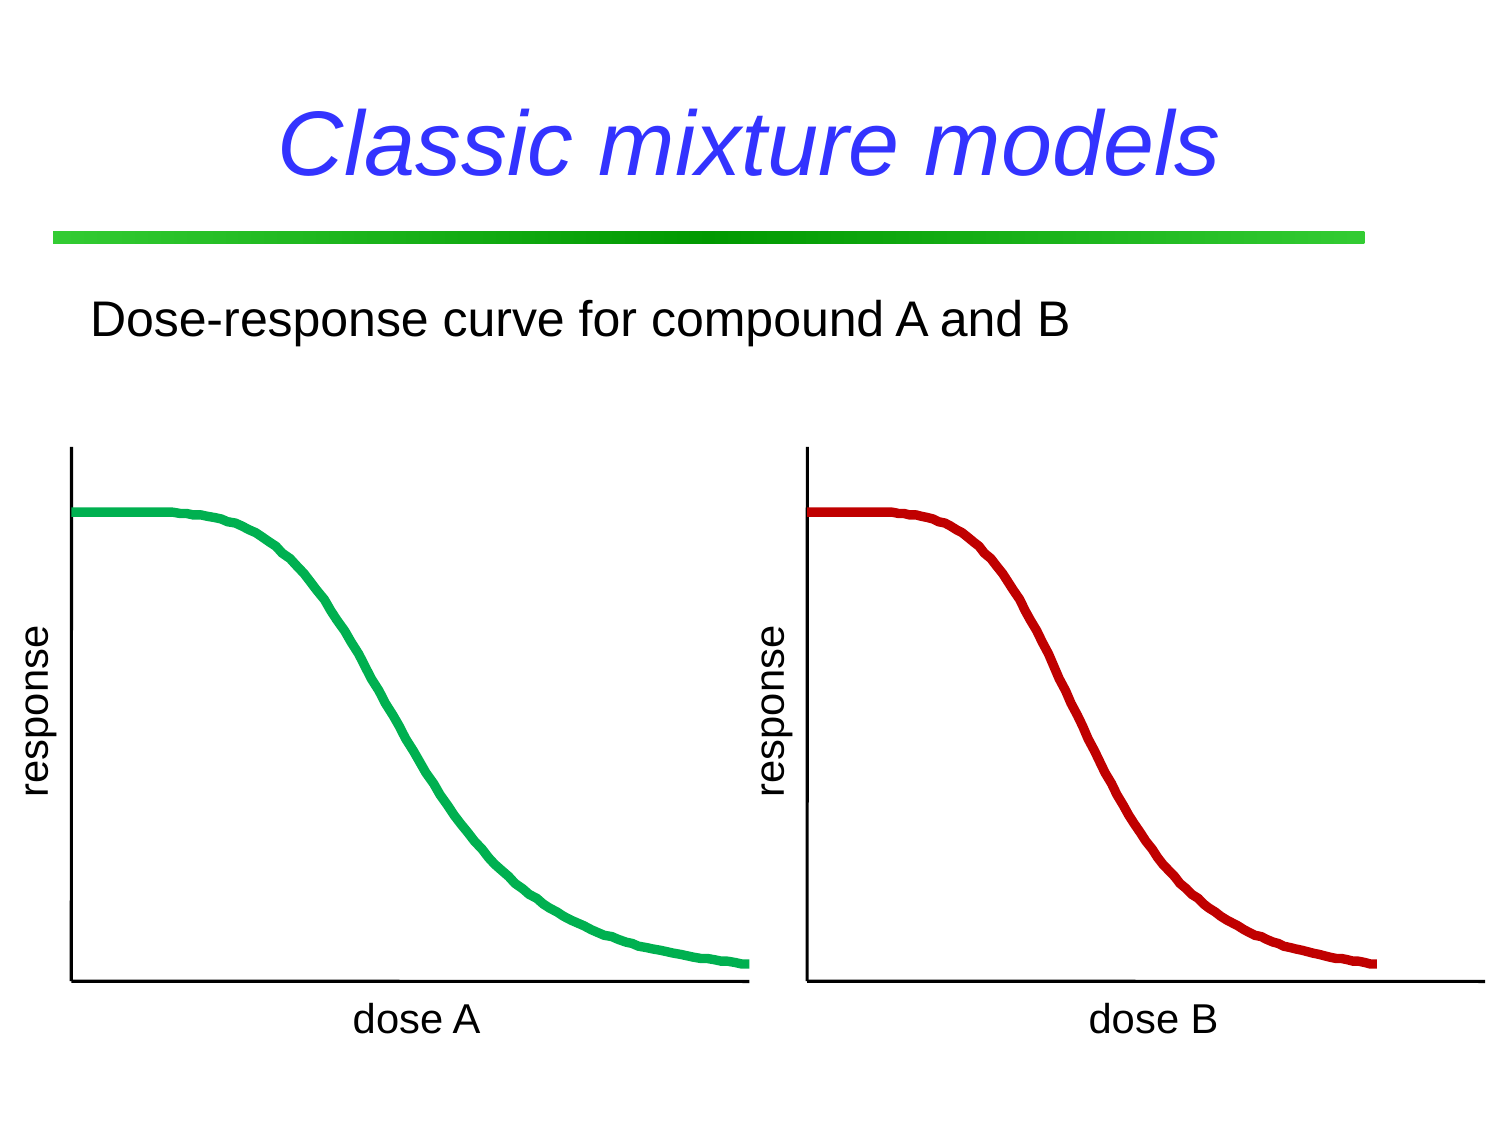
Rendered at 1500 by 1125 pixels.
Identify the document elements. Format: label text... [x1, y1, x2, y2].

list Dose-response curve for compound A and B [74, 278, 1426, 386]
title Classic mixture models [74, 44, 1426, 233]
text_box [741, 446, 1486, 1043]
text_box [5, 446, 740, 1043]
